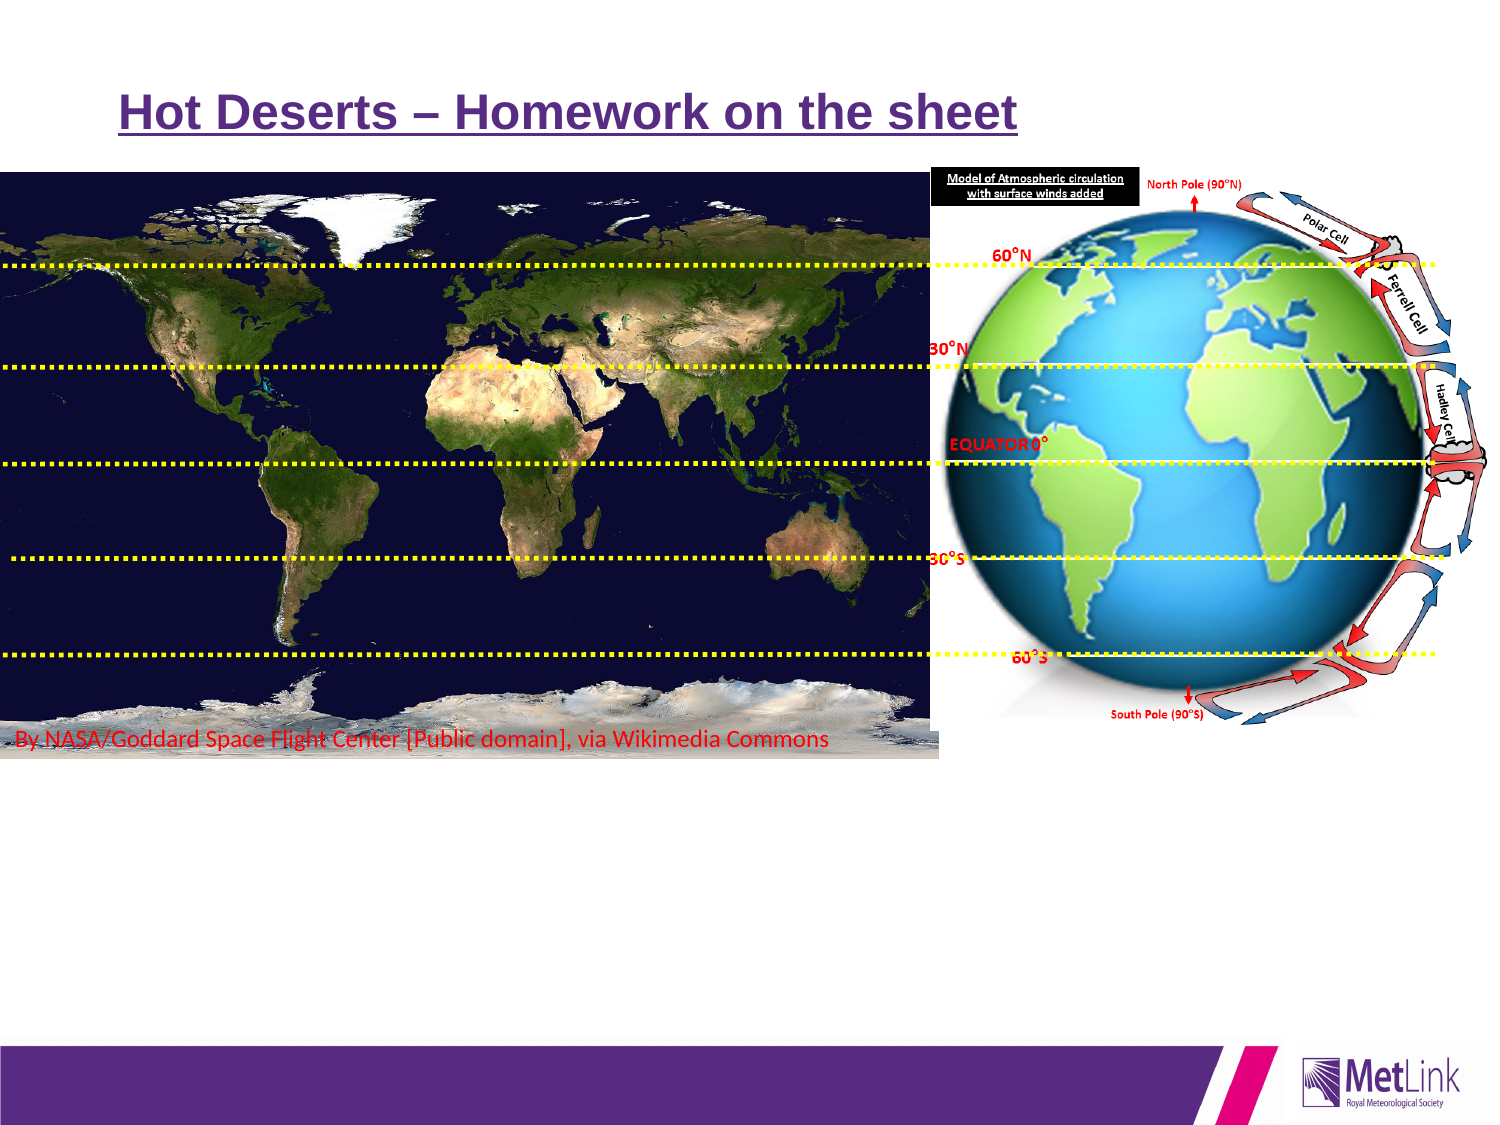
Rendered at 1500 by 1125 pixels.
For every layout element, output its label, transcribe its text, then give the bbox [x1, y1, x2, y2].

title Hot Deserts – Homework on the sheet [103, 59, 1397, 168]
picture [0, 1035, 1284, 1125]
picture [1297, 1041, 1488, 1119]
picture [1074, 656, 1287, 684]
picture [0, 167, 1492, 759]
